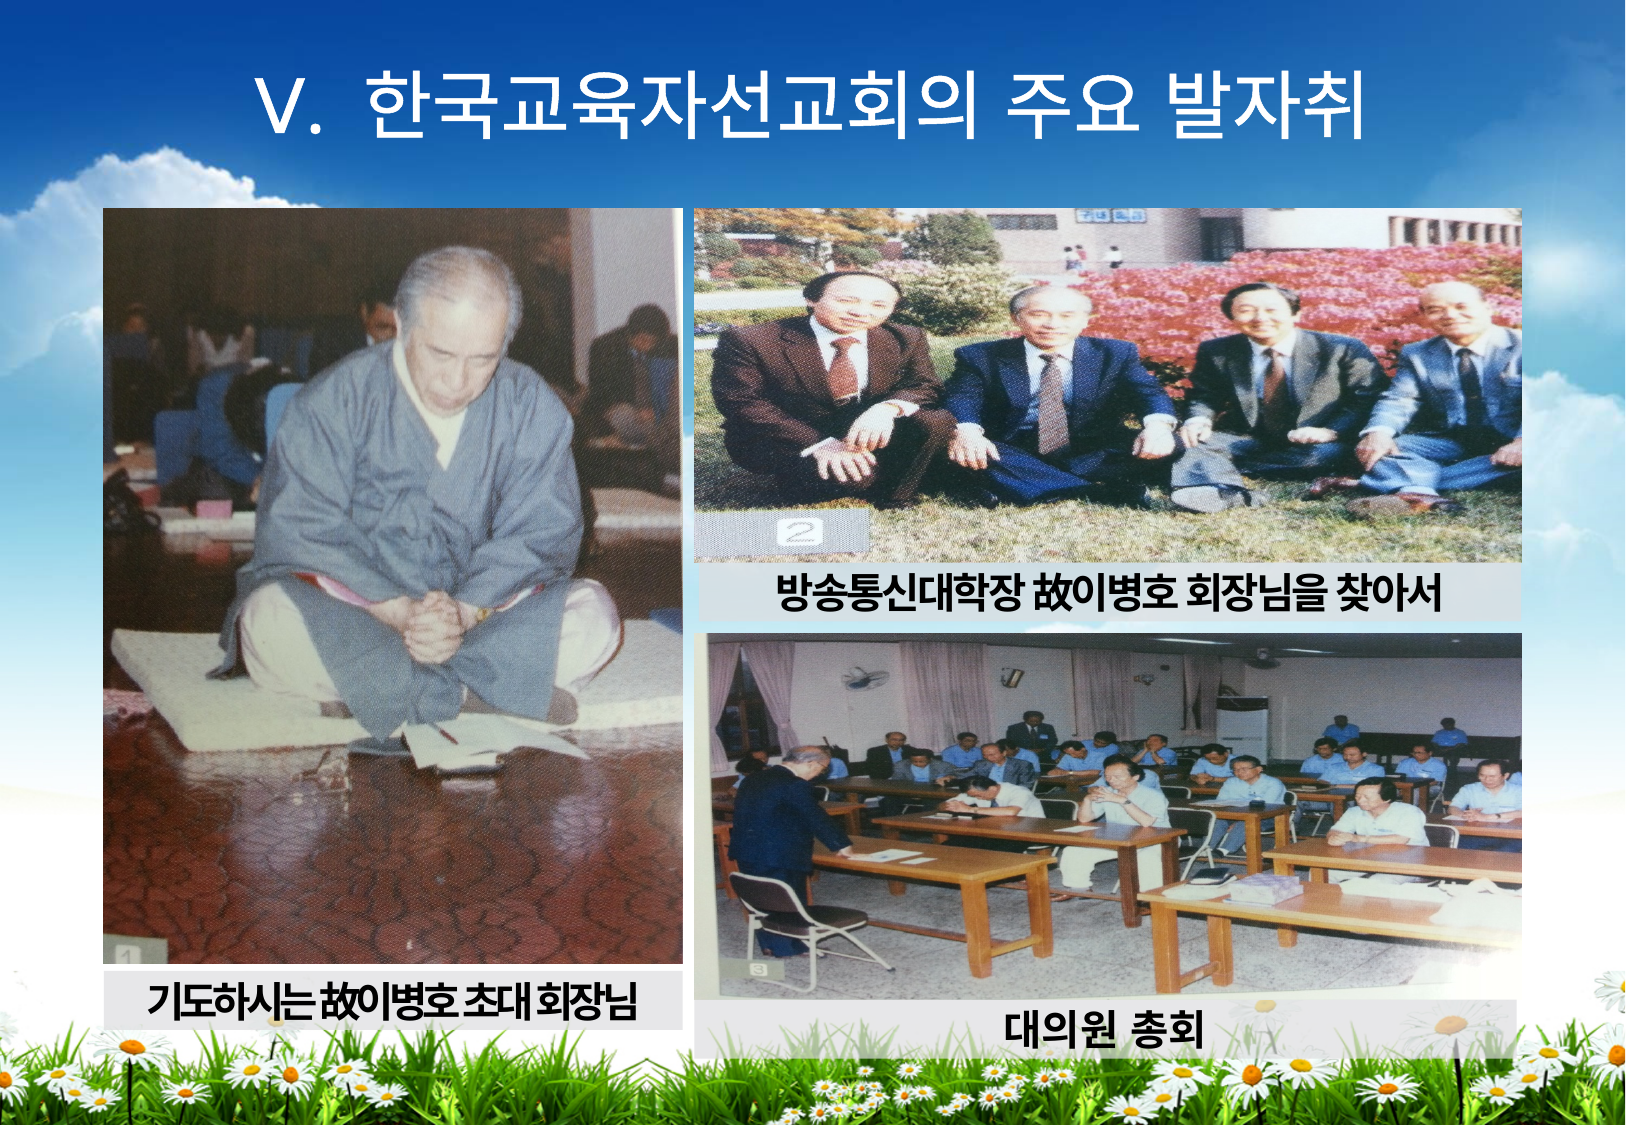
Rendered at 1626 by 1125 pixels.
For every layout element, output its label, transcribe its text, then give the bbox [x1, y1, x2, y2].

title Ⅴ. 한국교육자선교회의 주요 발자취 [81, 45, 1544, 161]
text_box 방송통신대학장 故이병호 회장님을 찾아서 [697, 570, 1523, 624]
picture [0, 0, 1626, 1125]
text_box 대의원 총회 [692, 1006, 1519, 1061]
text_box 기도하시는 故이병호 초대 회장님 [102, 971, 685, 1032]
